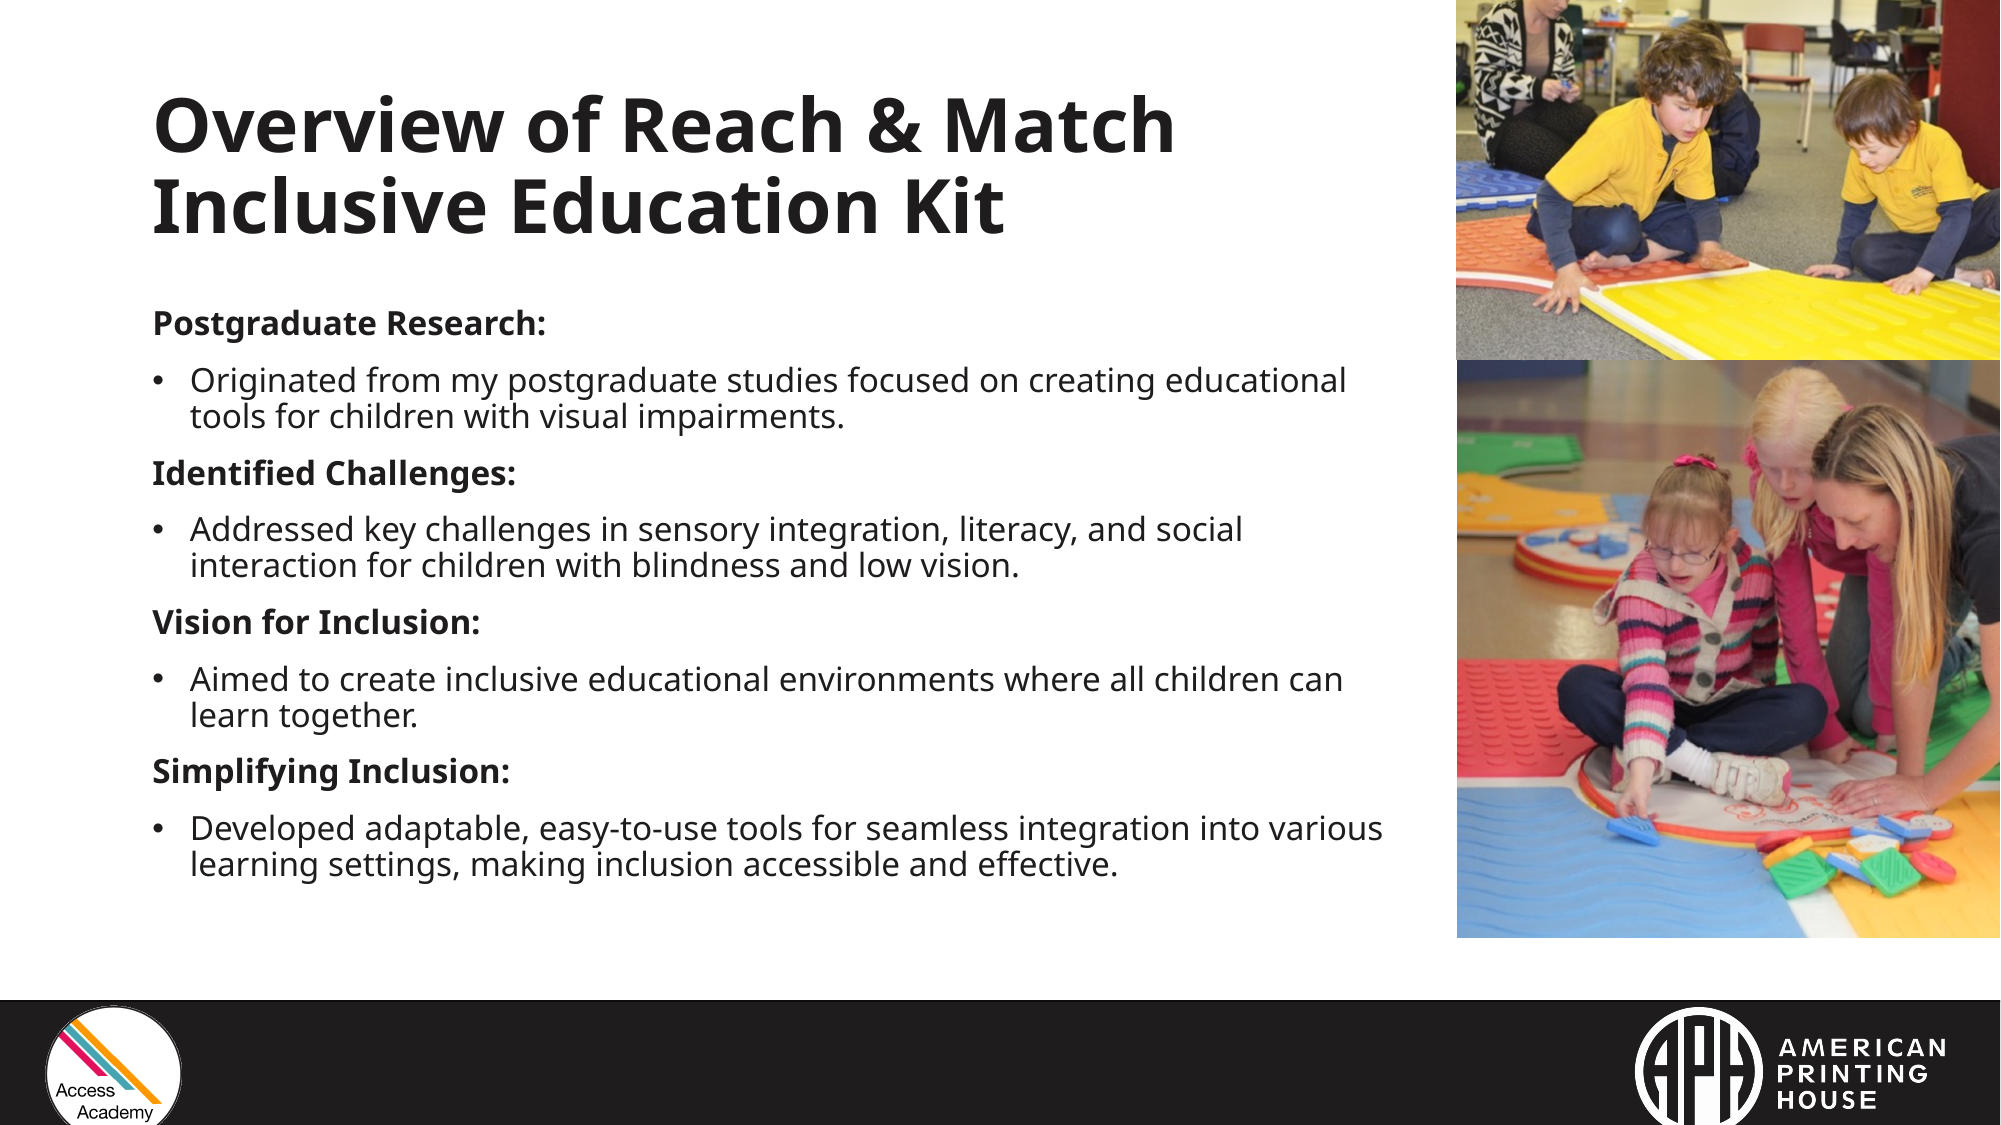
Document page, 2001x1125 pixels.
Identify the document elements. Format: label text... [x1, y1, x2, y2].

title Overview of Reach & Match Inclusive Education Kit [137, 59, 1401, 278]
picture [1444, 0, 2000, 938]
picture [1627, 999, 1959, 1125]
picture [42, 1002, 187, 1125]
list Postgraduate Research: Originated from my postgraduate studies focused on creating educational tools for children with visual impairments. Identified Challenges: Addressed key challenges in sensory integration, literacy, and social interaction for children with blindness and low vision. Vision for Inclusion: Aimed to create inclusive educational environments where all children can learn together. Simplifying Inclusion: Developed adaptable, easy-to-use tools for seamless integration into various learning settings, making inclusion accessible and effective. [137, 299, 1401, 971]
